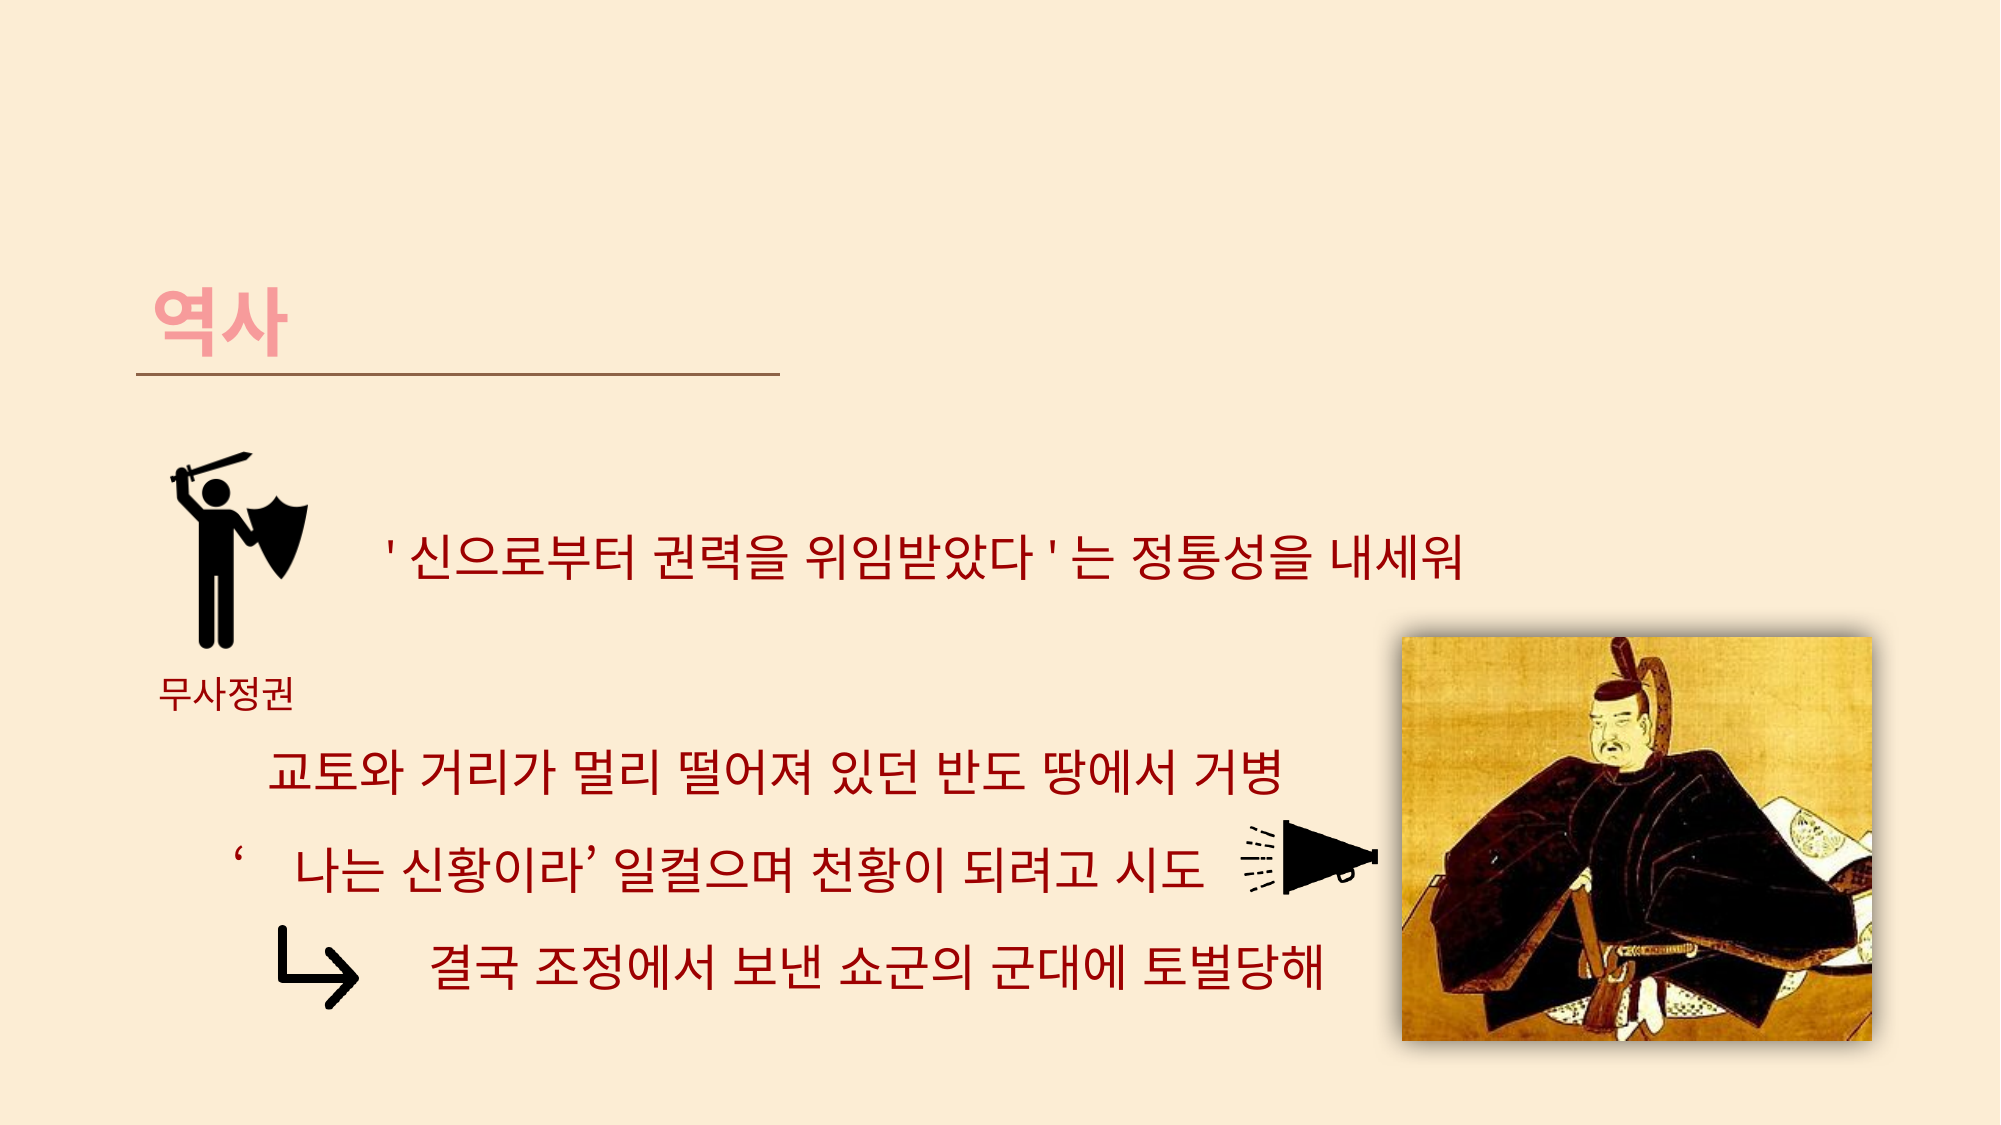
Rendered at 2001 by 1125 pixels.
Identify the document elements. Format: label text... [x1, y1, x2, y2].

picture [1402, 636, 1872, 1041]
text_box 결국 조정에서 보낸 쇼군의 군대에 토벌당해 [414, 928, 1342, 1004]
picture [136, 447, 342, 653]
picture [240, 889, 396, 1045]
picture [1235, 785, 1383, 929]
title 역사 [136, 152, 834, 375]
text_box '신으로부터 권력을 위임받았다'는 정통성을 내세워 [370, 519, 1496, 594]
text_box 교토와 거리가 멀리 떨어져 있던 반도 땅에서 거병 [252, 734, 1381, 810]
text_box 무사정권 [143, 664, 312, 724]
text_box ‘나는 신황이라’ 일컬으며 천황이 되려고 시도 [217, 831, 1222, 907]
